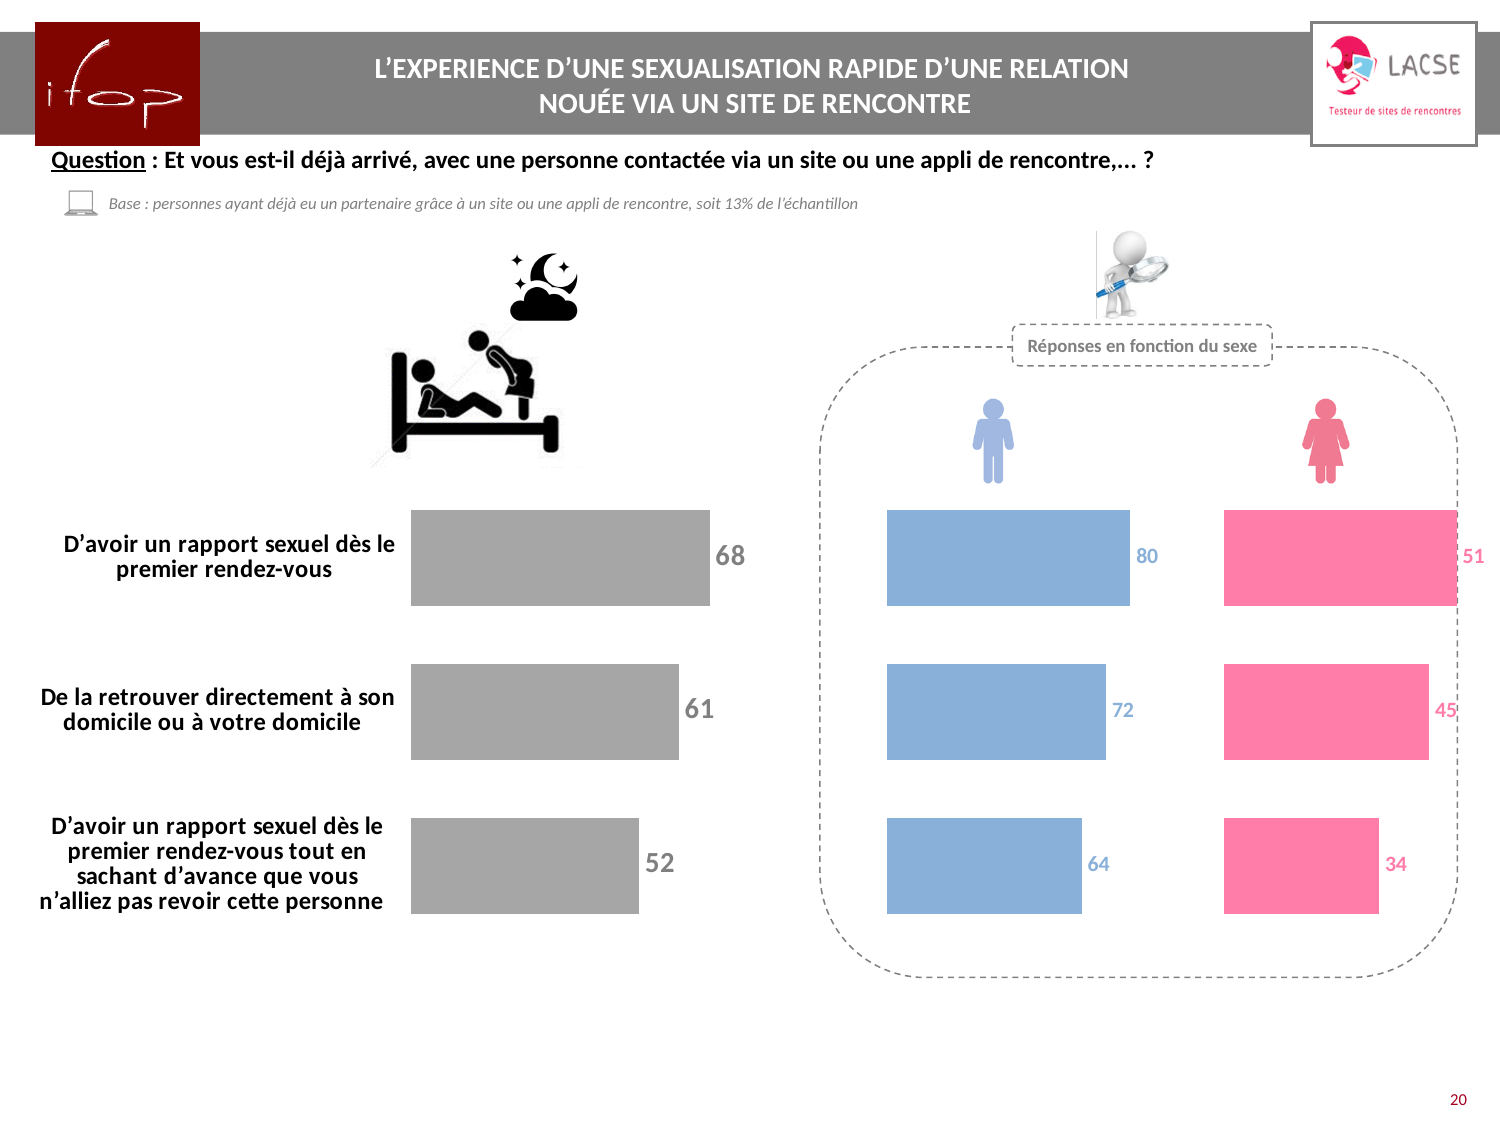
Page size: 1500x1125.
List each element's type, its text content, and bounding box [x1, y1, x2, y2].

text_box [854, 950, 1424, 978]
picture [1291, 396, 1359, 491]
picture [63, 190, 99, 218]
text_box [819, 347, 1458, 474]
picture [368, 249, 583, 468]
list L’EXPERIENCE D’UNE SEXUALISATION RAPIDE D’UNE RELATION NOUÉE VIA UN SITE DE RENCONTRE [197, 32, 1314, 128]
text_box Question : Et vous est-il déjà arrivé, avec une personne contactée via un site ou une appli de rencontre,... ? [39, 128, 1316, 189]
picture [964, 396, 1025, 491]
picture [35, 22, 200, 146]
text_box Base : personnes ayant déjà eu un partenaire grâce à un site ou une appli de rencontre, soit 13% de l’échantillon [94, 185, 924, 221]
picture [1096, 230, 1170, 320]
text_box Réponses en fonction du sexe [1012, 324, 1273, 366]
chart [39, 474, 1500, 950]
picture [1319, 28, 1469, 130]
